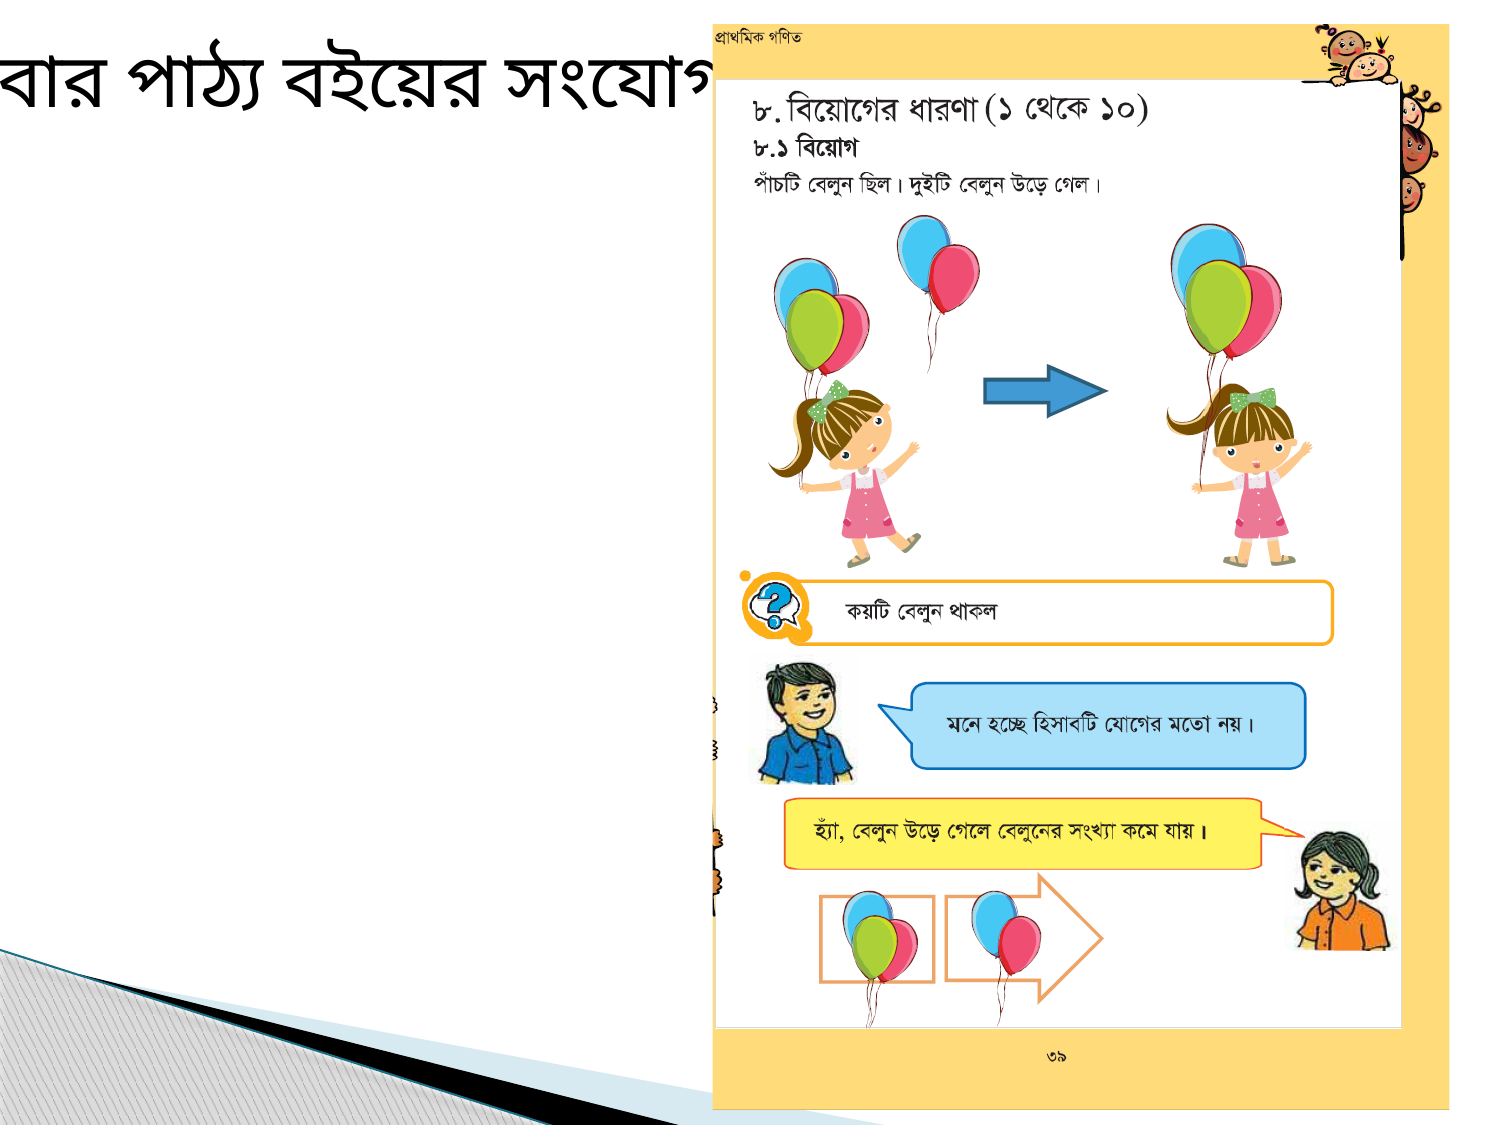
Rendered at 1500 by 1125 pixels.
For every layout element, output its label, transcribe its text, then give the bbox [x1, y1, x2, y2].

picture [712, 24, 1450, 1110]
text_box এবার পাঠ্য বইয়ের সংযোগ [0, 24, 712, 130]
